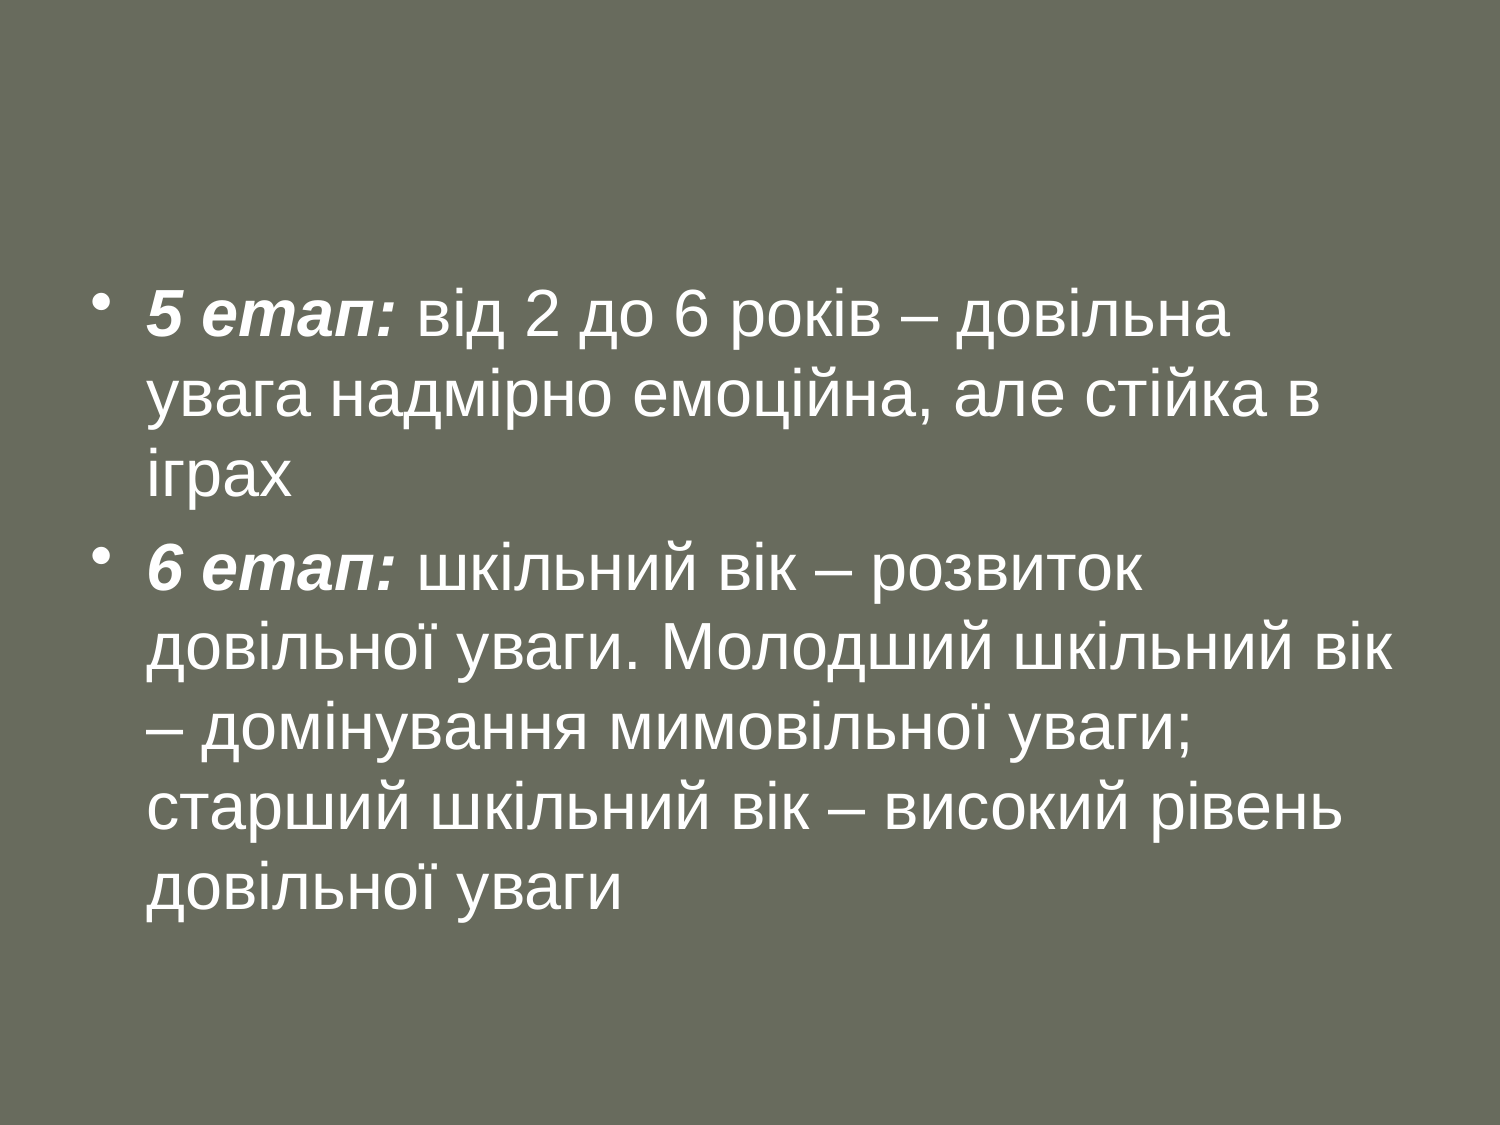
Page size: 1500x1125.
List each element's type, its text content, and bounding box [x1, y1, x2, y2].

list 5 етап: від 2 до 6 років – довільна увага надмірно емоційна, але стійка в іграх 6 етап: шкільний вік – розвиток довільної уваги. Молодший шкільний вік – домінування мимовільної уваги; старший шкільний вік – високий рівень довільної уваги [75, 262, 1425, 1005]
